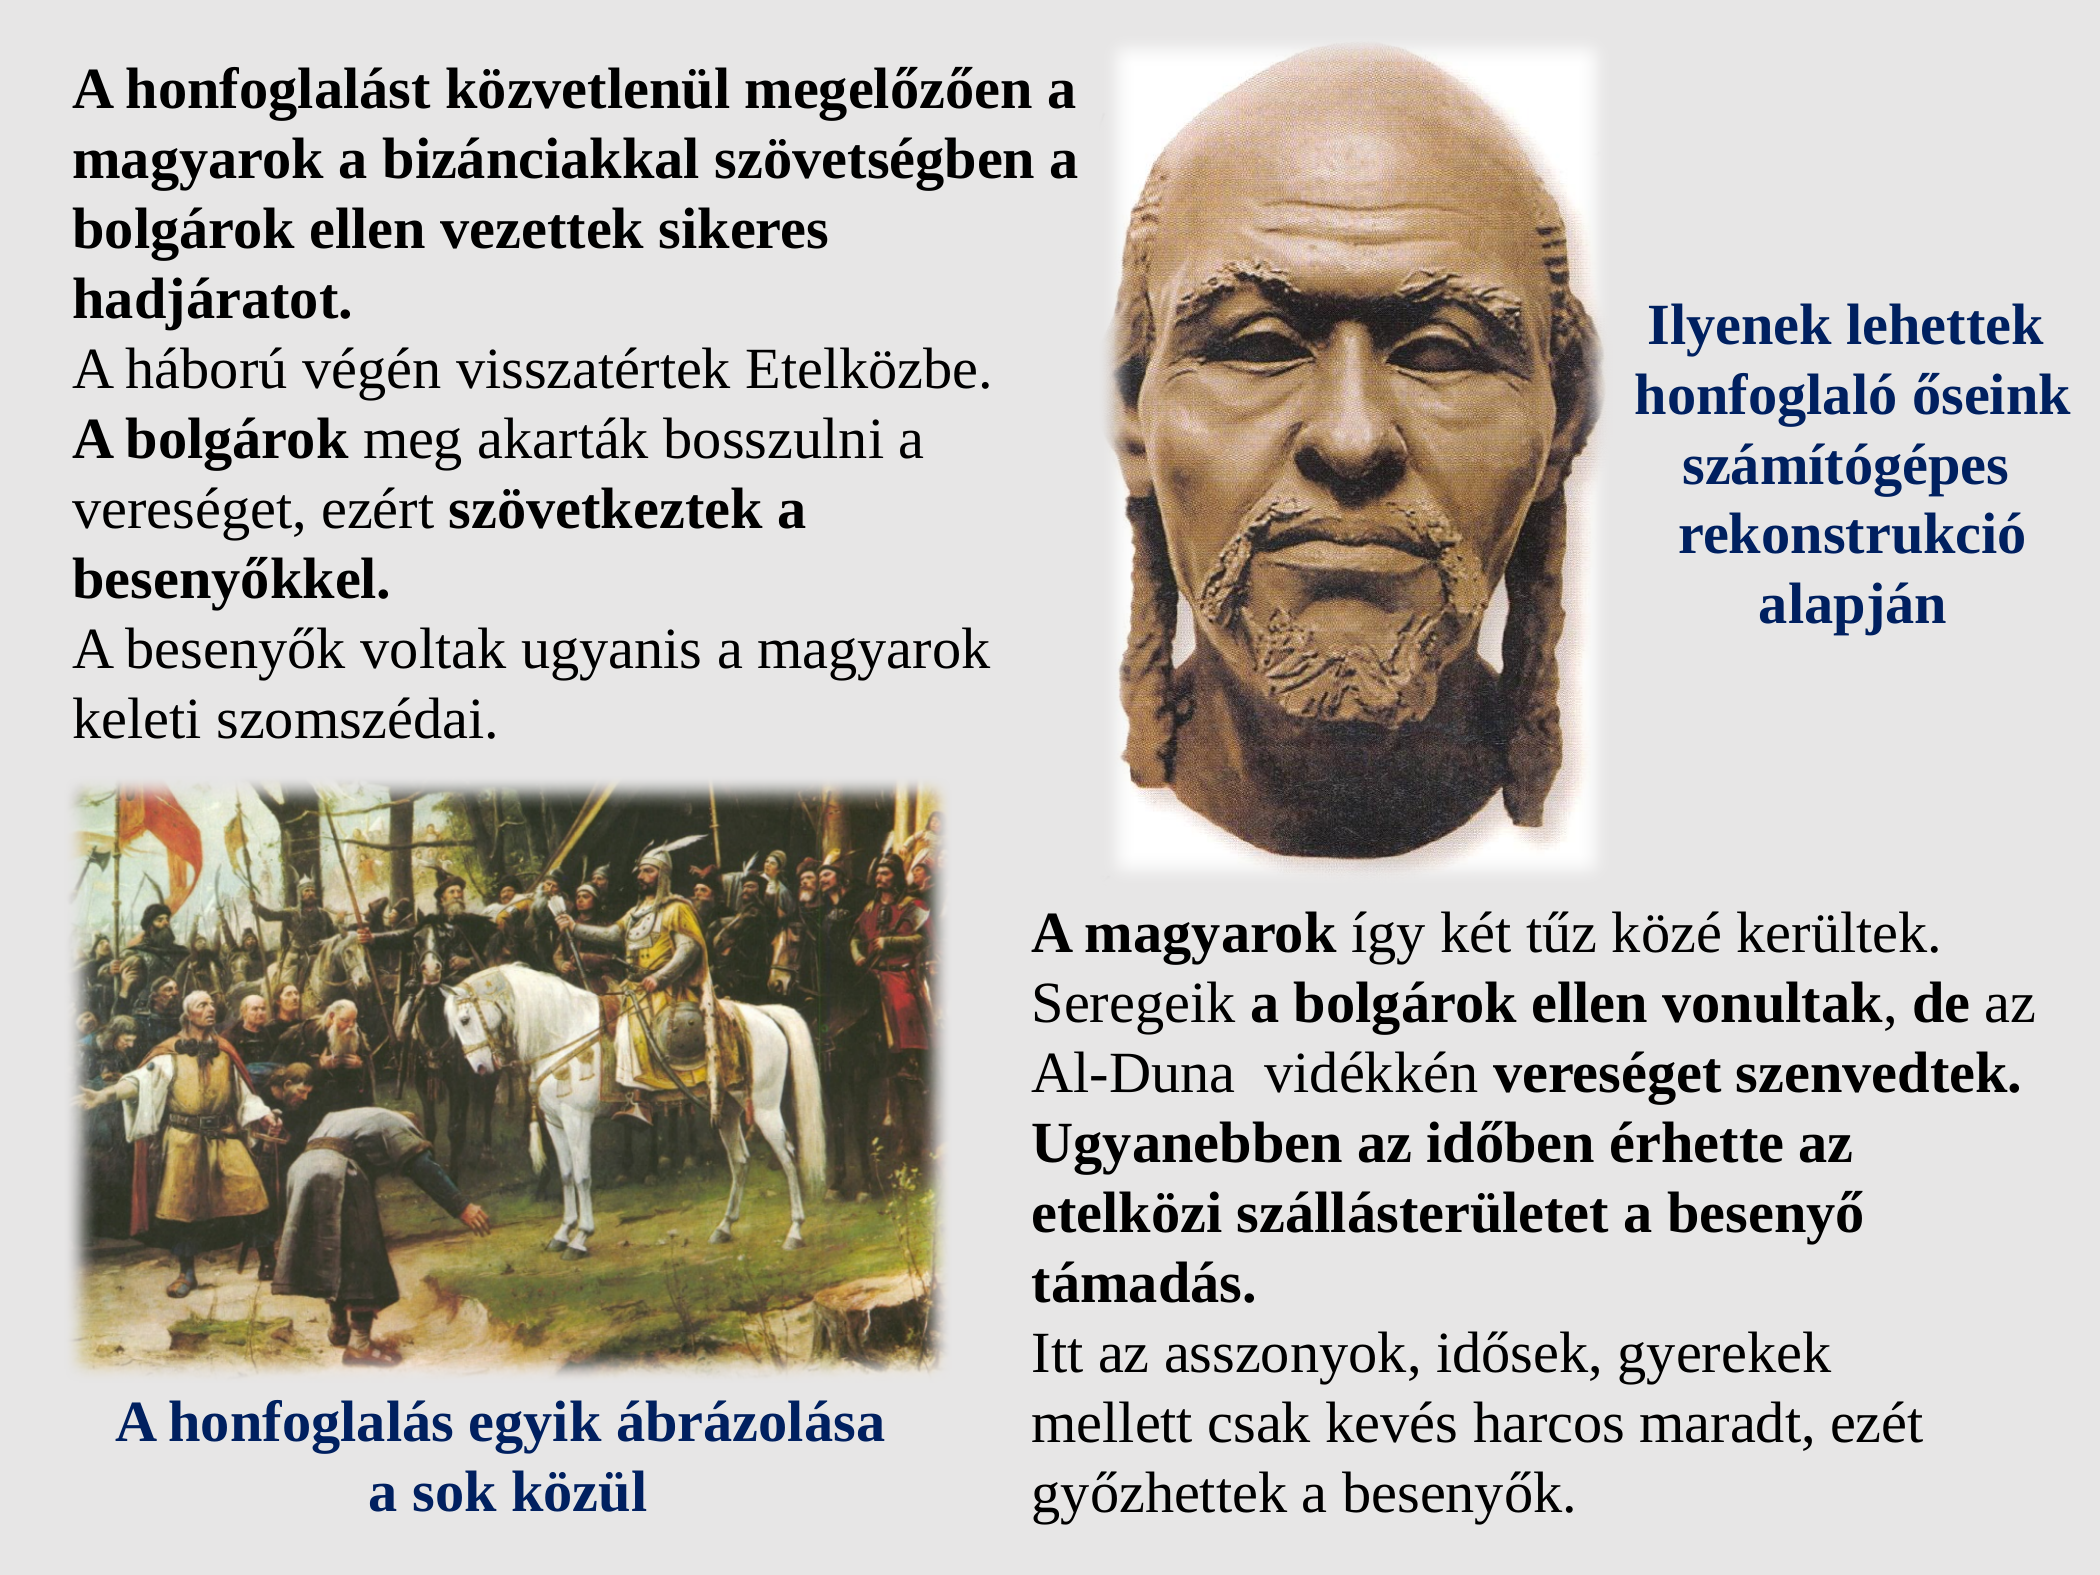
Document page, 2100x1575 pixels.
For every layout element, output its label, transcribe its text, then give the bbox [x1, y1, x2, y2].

text_box A magyarok így két tűz közé kerültek. Seregeik a bolgárok ellen vonultak, de az Al-Duna vidékkén vereséget szenvedtek. Ugyanebben az időben érhette az etelközi szállásterületet a besenyő támadás. Itt az asszonyok, idősek, gyerekek mellett csak kevés harcos maradt, ezét győzhettek a besenyők. [1016, 886, 2067, 1532]
text_box Ilyenek lehettek honfoglaló őseink számítógépes rekonstrukció alapján [1619, 278, 2087, 643]
picture [64, 776, 952, 1383]
text_box A honfoglalást közvetlenül megelőzően a magyarok a bizánciakkal szövetségben a bolgárok ellen vezettek sikeres hadjáratot. A háború végén visszatértek Etelközbe. A bolgárok meg akarták bosszulni a vereséget, ezért szövetkeztek a besenyőkkel. A besenyők voltak ugyanis a magyarok keleti szomszédai. [57, 43, 1099, 758]
picture [1099, 31, 1613, 887]
text_box A honfoglalás egyik ábrázolása a sok közül [100, 1383, 916, 1531]
